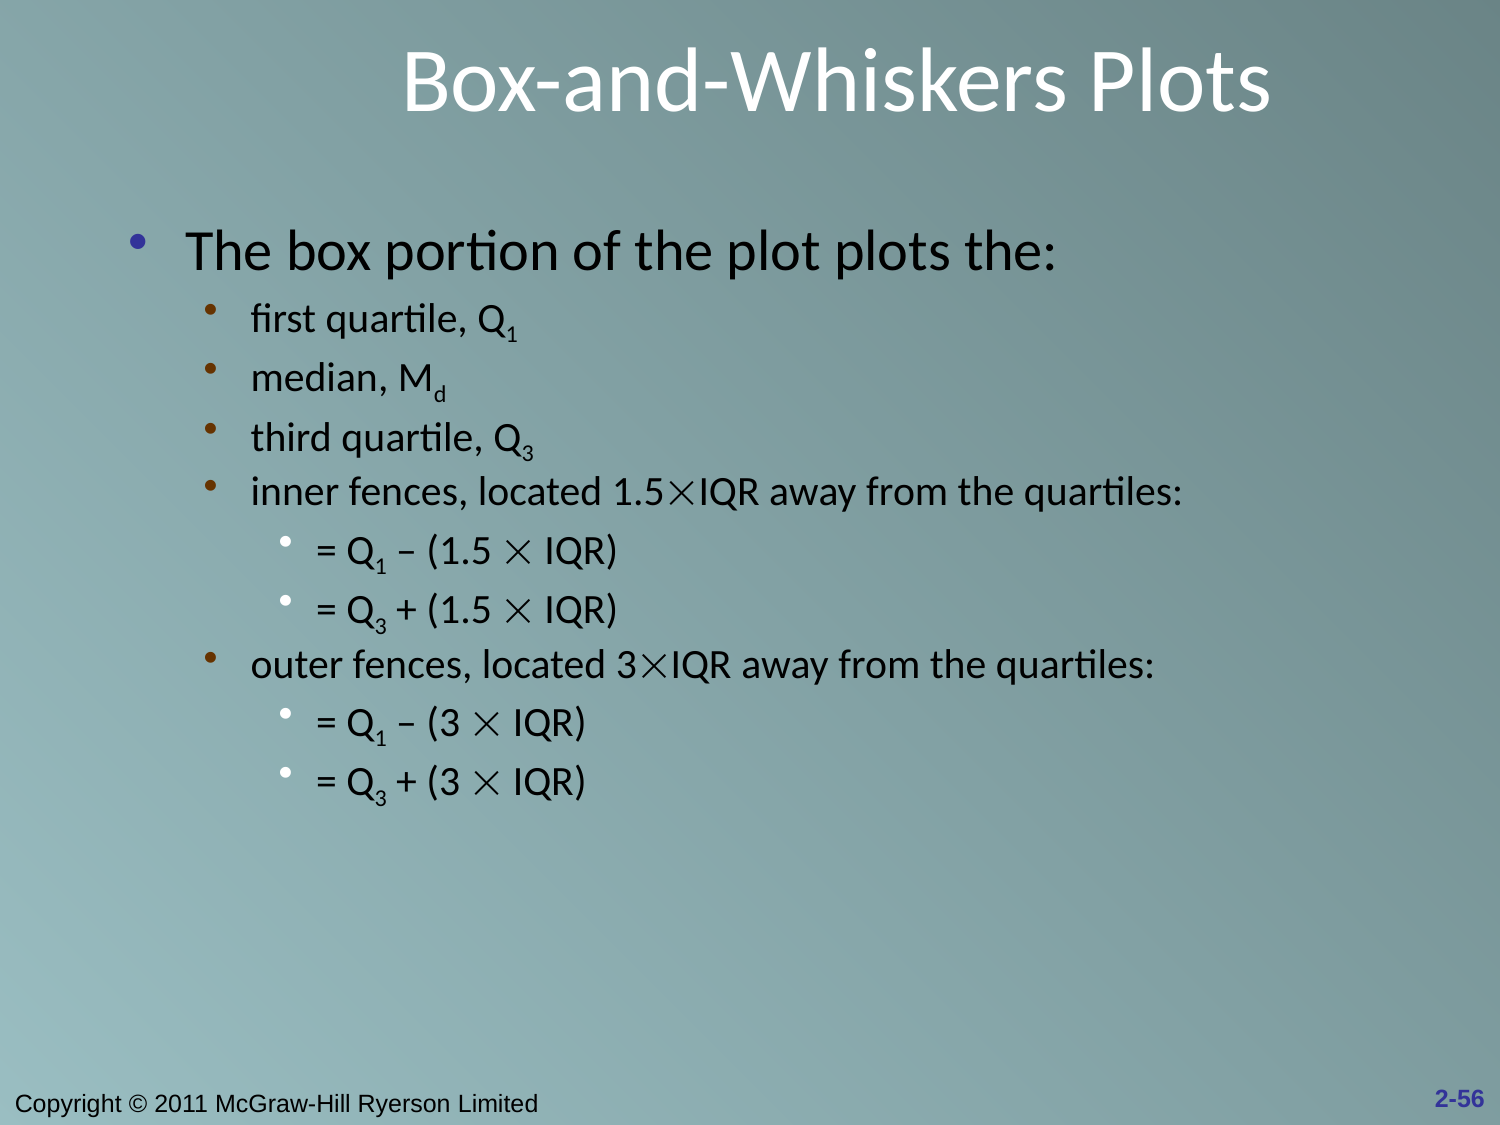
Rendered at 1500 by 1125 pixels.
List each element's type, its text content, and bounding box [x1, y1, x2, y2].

slide_number 2-56 [1149, 1074, 1500, 1125]
list The box portion of the plot plots the: first quartile, Q1 median, Md third quartile, Q3 inner fences, located 1.5IQR away from the quartiles: = Q1 – (1.5  IQR) = Q3 + (1.5  IQR) outer fences, located 3IQR away from the quartiles: = Q1 – (3  IQR) = Q3 + (3  IQR) [113, 212, 1362, 1094]
title Box-and-Whiskers Plots [186, 0, 1488, 151]
